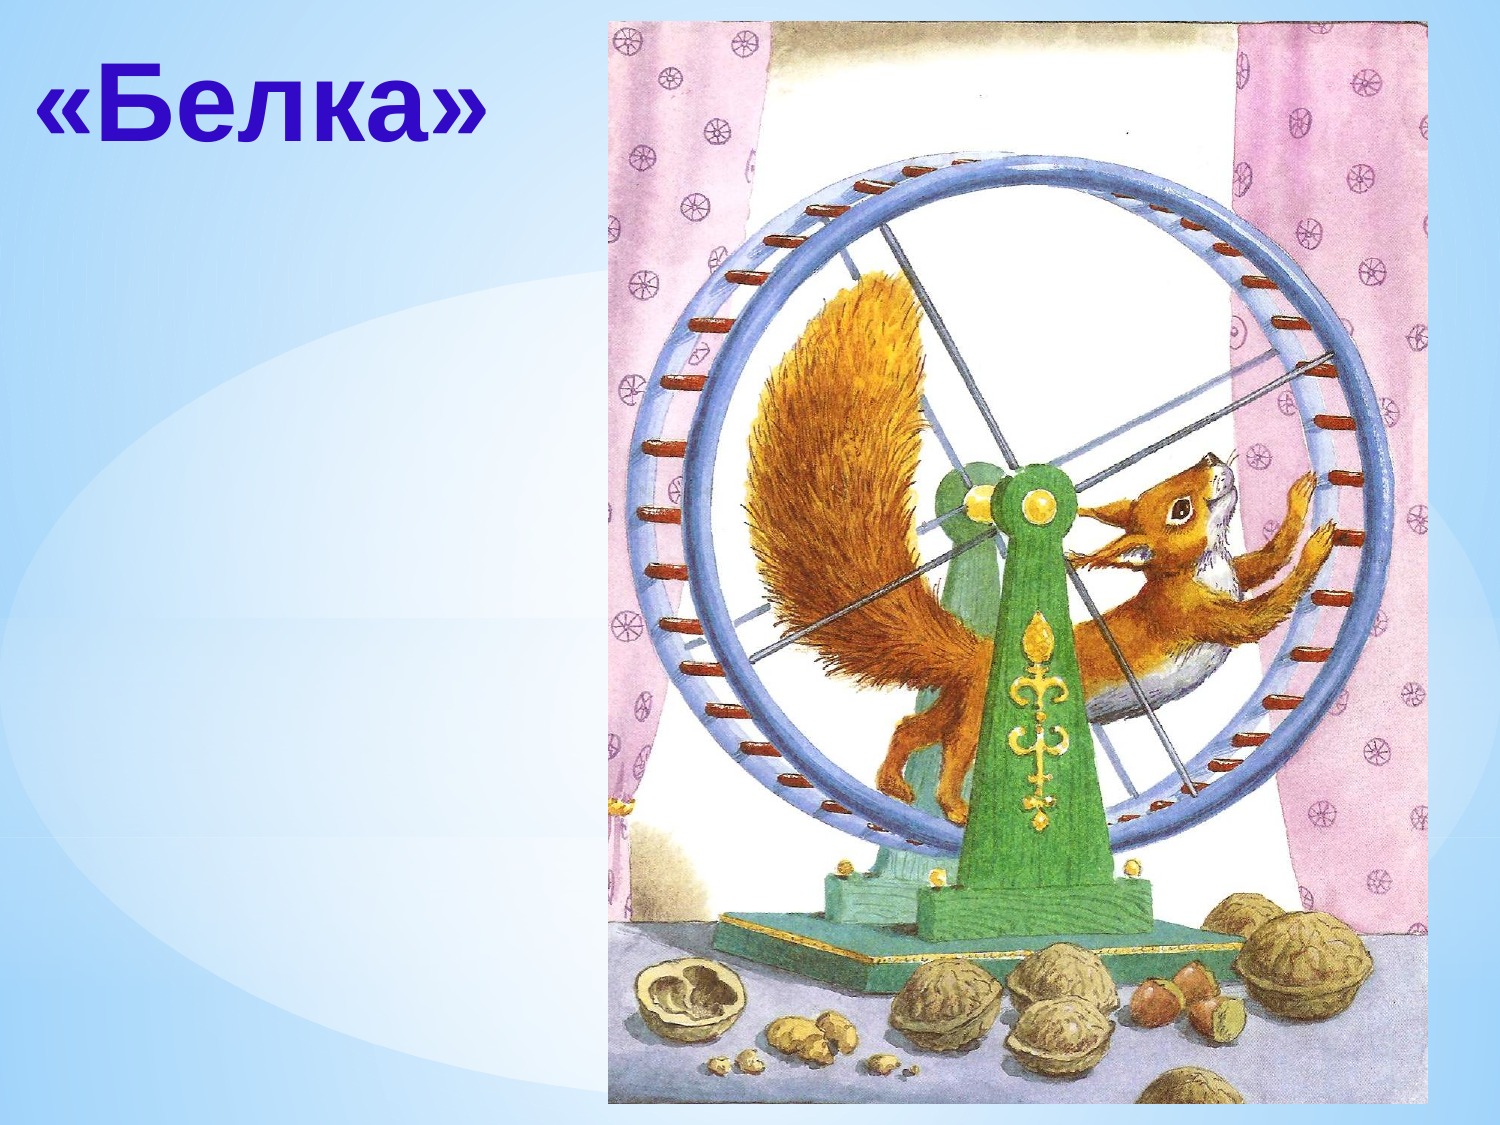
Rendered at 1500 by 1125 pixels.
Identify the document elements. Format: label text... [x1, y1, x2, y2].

text_box «Белка» [17, 21, 506, 172]
picture [607, 21, 1428, 1104]
